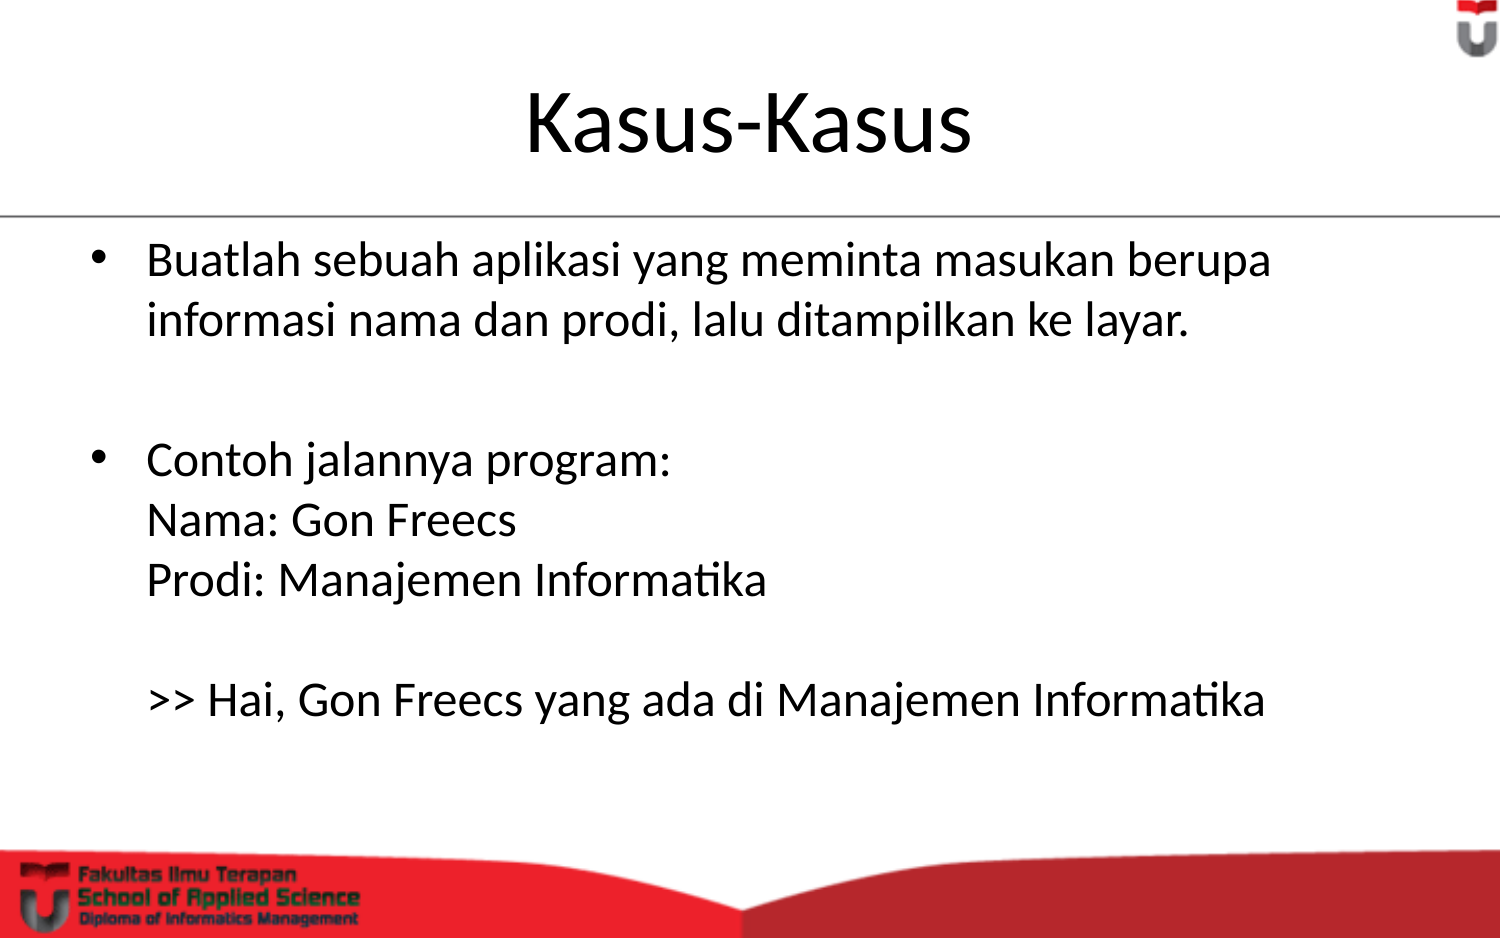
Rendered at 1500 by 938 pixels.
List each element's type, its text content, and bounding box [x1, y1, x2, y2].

picture [0, 0, 1500, 938]
title Kasus-Kasus [75, 37, 1425, 194]
list Buatlah sebuah aplikasi yang meminta masukan berupa informasi nama dan prodi, lalu ditampilkan ke layar. Contoh jalannya program: Nama: Gon Freecs Prodi: Manajemen Informatika >> Hai, Gon Freecs yang ada di Manajemen Informatika [75, 218, 1425, 838]
